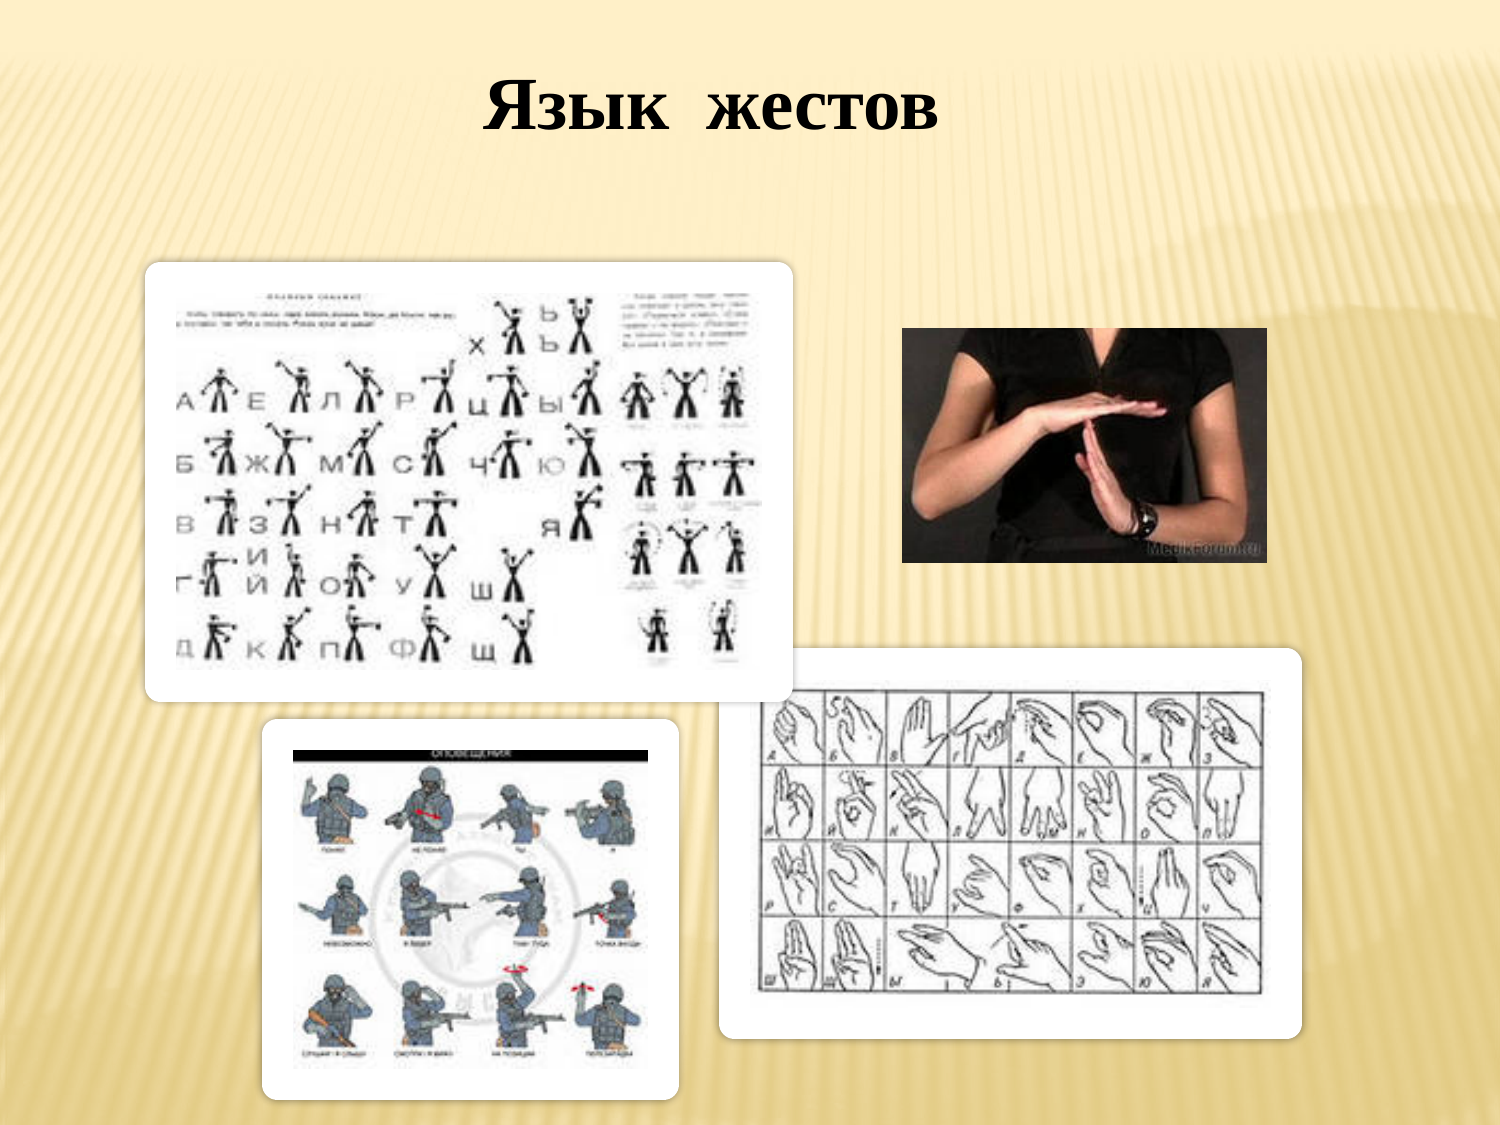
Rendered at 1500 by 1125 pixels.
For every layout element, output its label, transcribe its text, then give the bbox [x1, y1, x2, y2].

text_box Язык жестов [468, 46, 1008, 152]
picture [292, 749, 649, 1069]
picture [902, 327, 1267, 563]
picture [749, 679, 1271, 1008]
picture [175, 292, 763, 671]
